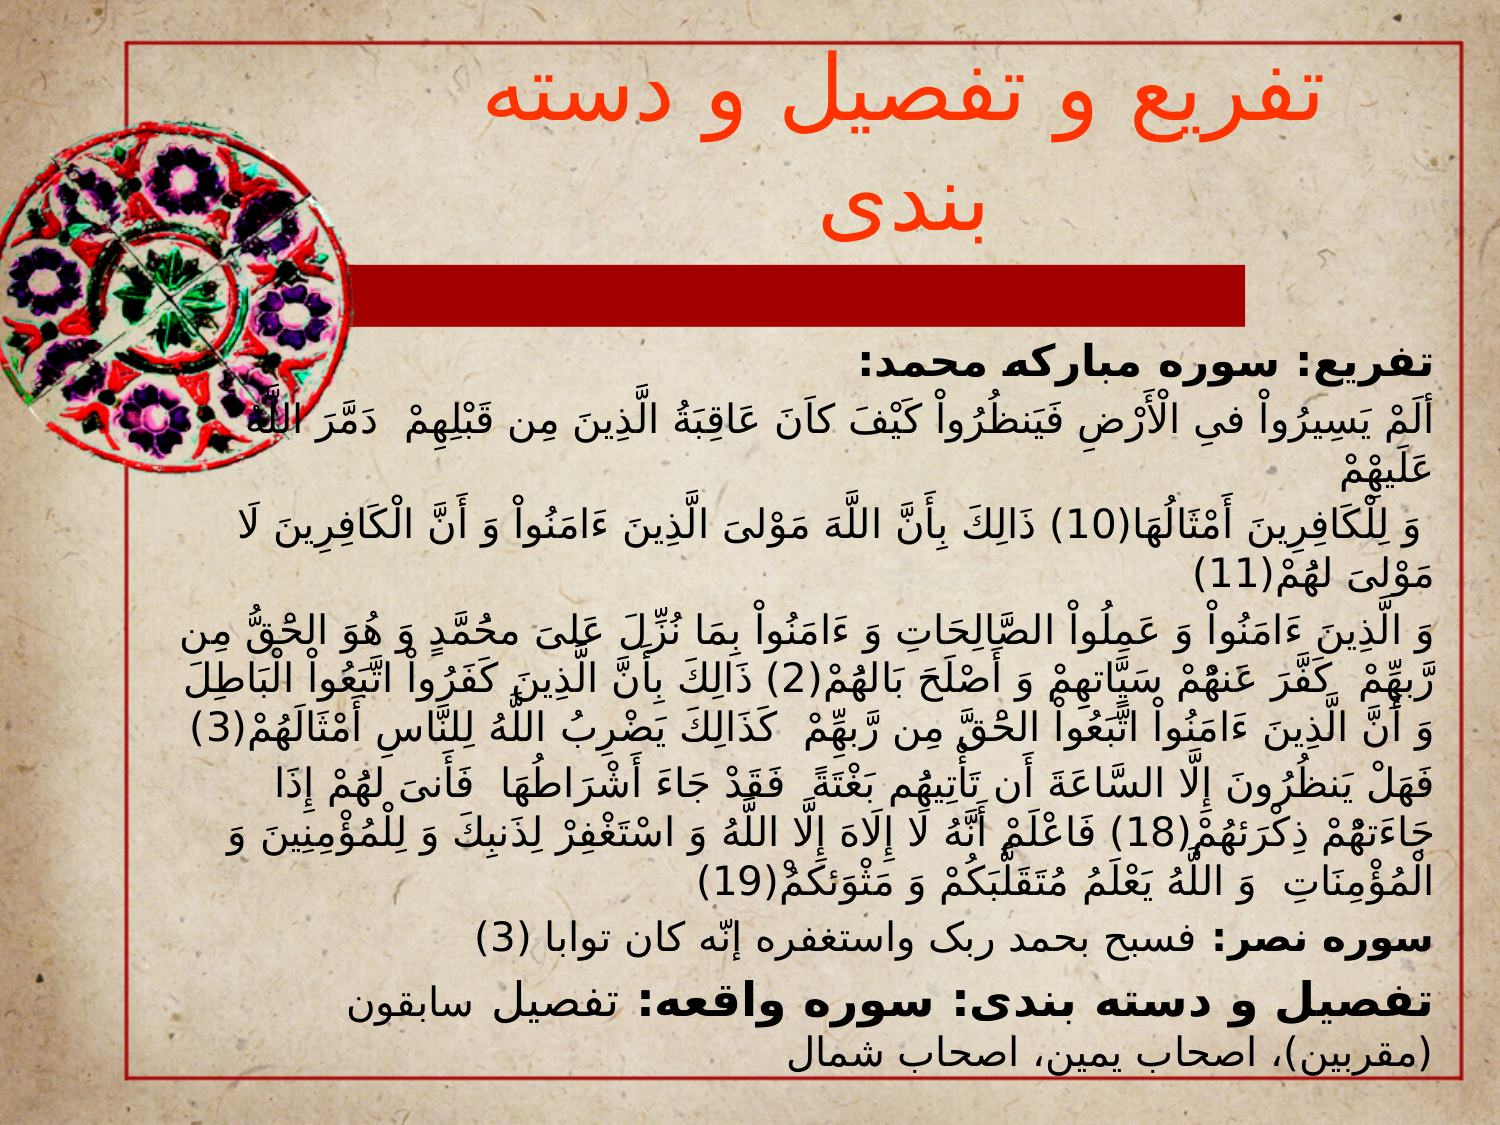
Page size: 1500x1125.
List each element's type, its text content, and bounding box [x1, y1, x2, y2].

title تفریع و تفصیل و دسته بندی [383, 45, 1425, 233]
list تفریع: سوره مبارکه محمد: ألَمْ يَسِيرُواْ فىِ الْأَرْضِ فَيَنظُرُواْ كَيْفَ كاَنَ عَاقِبَةُ الَّذِينَ مِن قَبْلِهِمْ دَمَّرَ اللَّهُ عَلَيهِْمْ وَ لِلْكَافِرِينَ أَمْثَالُهَا(10) ذَالِكَ بِأَنَّ اللَّهَ مَوْلىَ الَّذِينَ ءَامَنُواْ وَ أَنَّ الْكَافِرِينَ لَا مَوْلىَ‏ لهَُمْ(11) وَ الَّذِينَ ءَامَنُواْ وَ عَمِلُواْ الصَّالِحَاتِ وَ ءَامَنُواْ بِمَا نُزِّلَ عَلىَ‏ محَُمَّدٍ وَ هُوَ الحَْقُّ مِن رَّبهِِّمْ كَفَّرَ عَنهُْمْ سَيَِّاتهِِمْ وَ أَصْلَحَ بَالهَُمْ(2) ذَالِكَ بِأَنَّ الَّذِينَ كَفَرُواْ اتَّبَعُواْ الْبَاطِلَ وَ أَنَّ الَّذِينَ ءَامَنُواْ اتَّبَعُواْ الحَْقَّ مِن رَّبهِِّمْ كَذَالِكَ يَضْرِبُ اللَّهُ لِلنَّاسِ أَمْثَالَهُمْ(3) فَهَلْ يَنظُرُونَ إِلَّا السَّاعَةَ أَن تَأْتِيهَُم بَغْتَةً فَقَدْ جَاءَ أَشْرَاطُهَا فَأَنىَ‏ لهَُمْ إِذَا جَاءَتهُْمْ ذِكْرَئهُمْ(18) فَاعْلَمْ أَنَّهُ لَا إِلَاهَ إِلَّا اللَّهُ وَ اسْتَغْفِرْ لِذَنبِكَ وَ لِلْمُؤْمِنِينَ وَ الْمُؤْمِنَاتِ وَ اللَّهُ يَعْلَمُ مُتَقَلَّبَكُمْ وَ مَثْوَئكمُ‏ْ(19) سوره نصر: فسبح بحمد ربک واستغفره إنّه کان توابا (3) تفصیل و دسته بندی: سوره واقعه: تفصیل سابقون (مقربین)، اصحاب یمین، اصحاب شمال [162, 324, 1450, 1125]
picture [0, 0, 1500, 1125]
